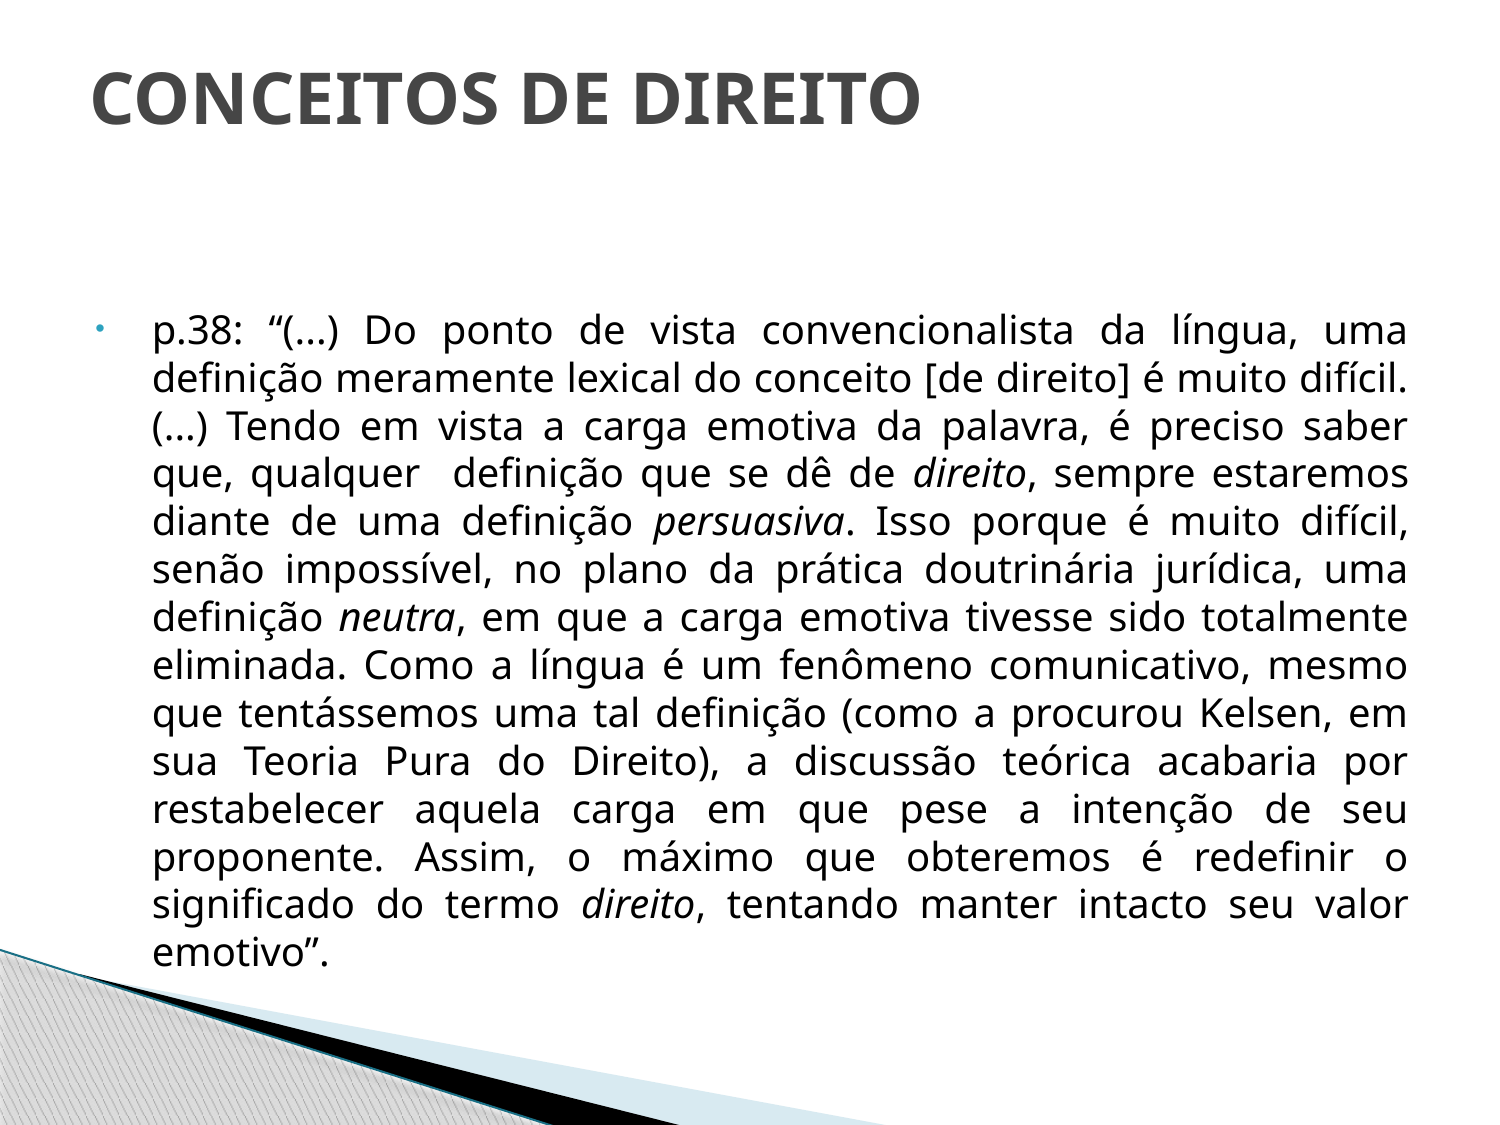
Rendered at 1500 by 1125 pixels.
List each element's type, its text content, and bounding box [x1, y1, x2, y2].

title CONCEITOS DE DIREITO [75, 45, 1425, 233]
list p.38: “(...) Do ponto de vista convencionalista da língua, uma definição meramente lexical do conceito [de direito] é muito difícil. (...) Tendo em vista a carga emotiva da palavra, é preciso saber que, qualquer definição que se dê de direito, sempre estaremos diante de uma definição persuasiva. Isso porque é muito difícil, senão impossível, no plano da prática doutrinária jurídica, uma definição neutra, em que a carga emotiva tivesse sido totalmente eliminada. Como a língua é um fenômeno comunicativo, mesmo que tentássemos uma tal definição (como a procurou Kelsen, em sua Teoria Pura do Direito), a discussão teórica acabaria por restabelecer aquela carga em que pese a intenção de seu proponente. Assim, o máximo que obteremos é redefinir o significado do termo direito, tentando manter intacto seu valor emotivo”. [74, 242, 1426, 986]
